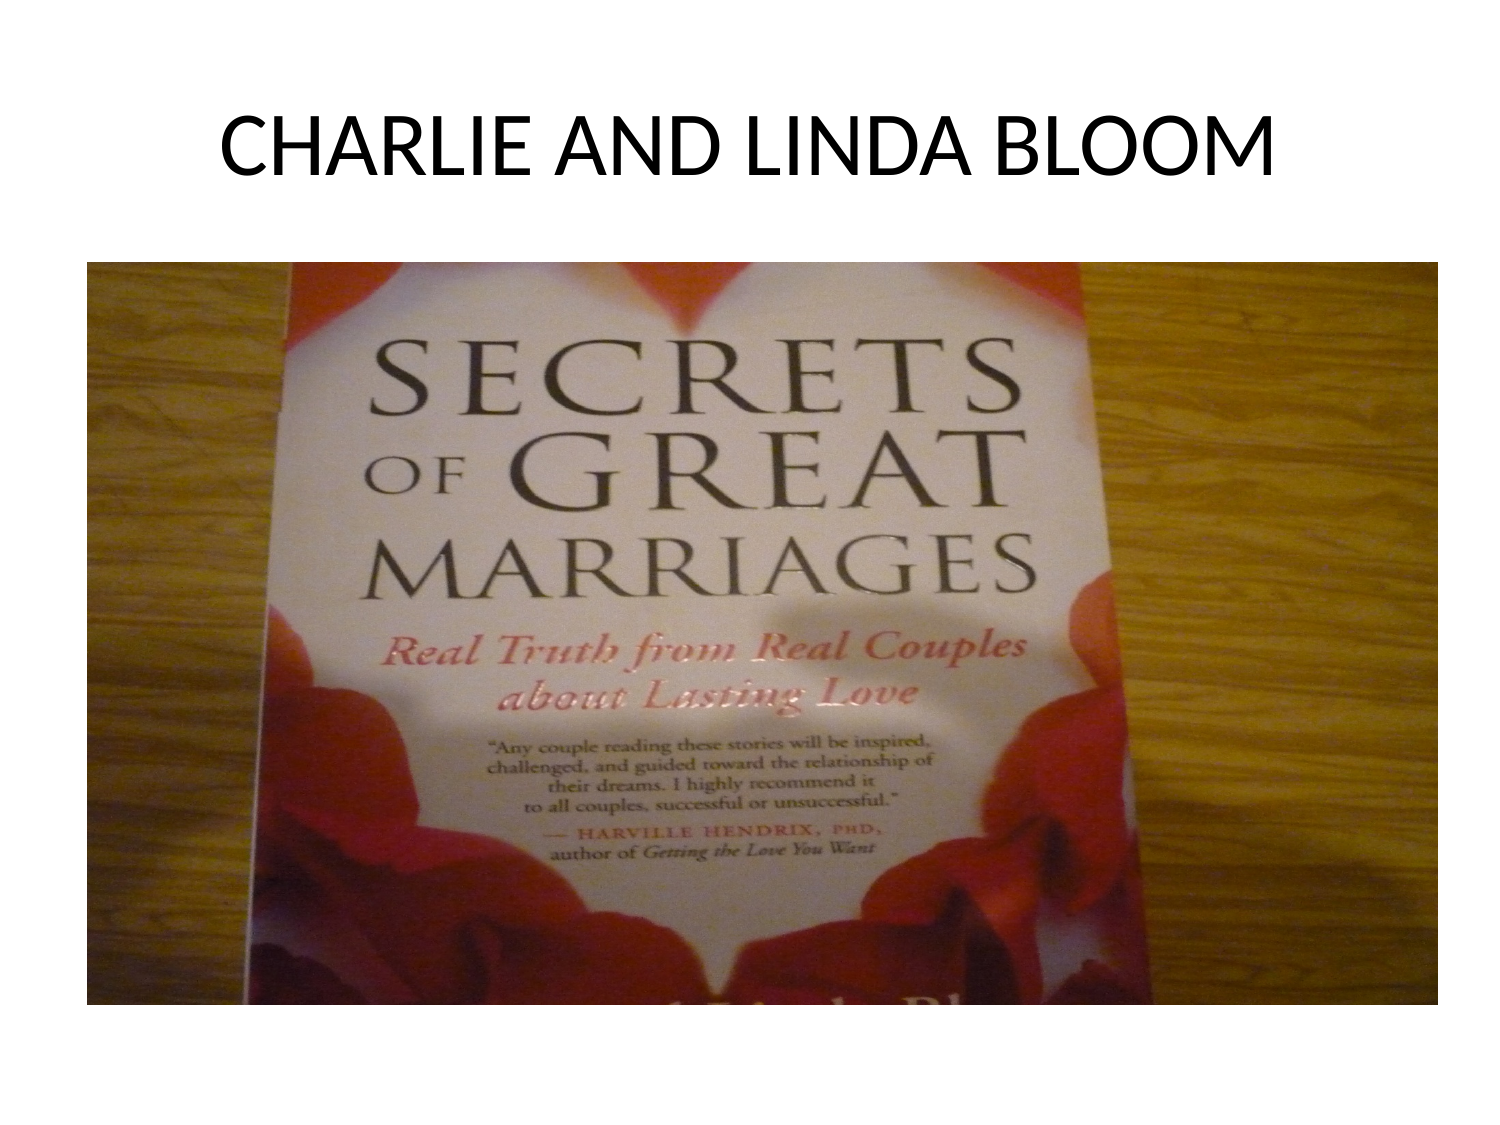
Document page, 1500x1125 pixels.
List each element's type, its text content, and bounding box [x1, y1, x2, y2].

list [87, 262, 1438, 1006]
title CHARLIE AND LINDA BLOOM [75, 45, 1425, 233]
